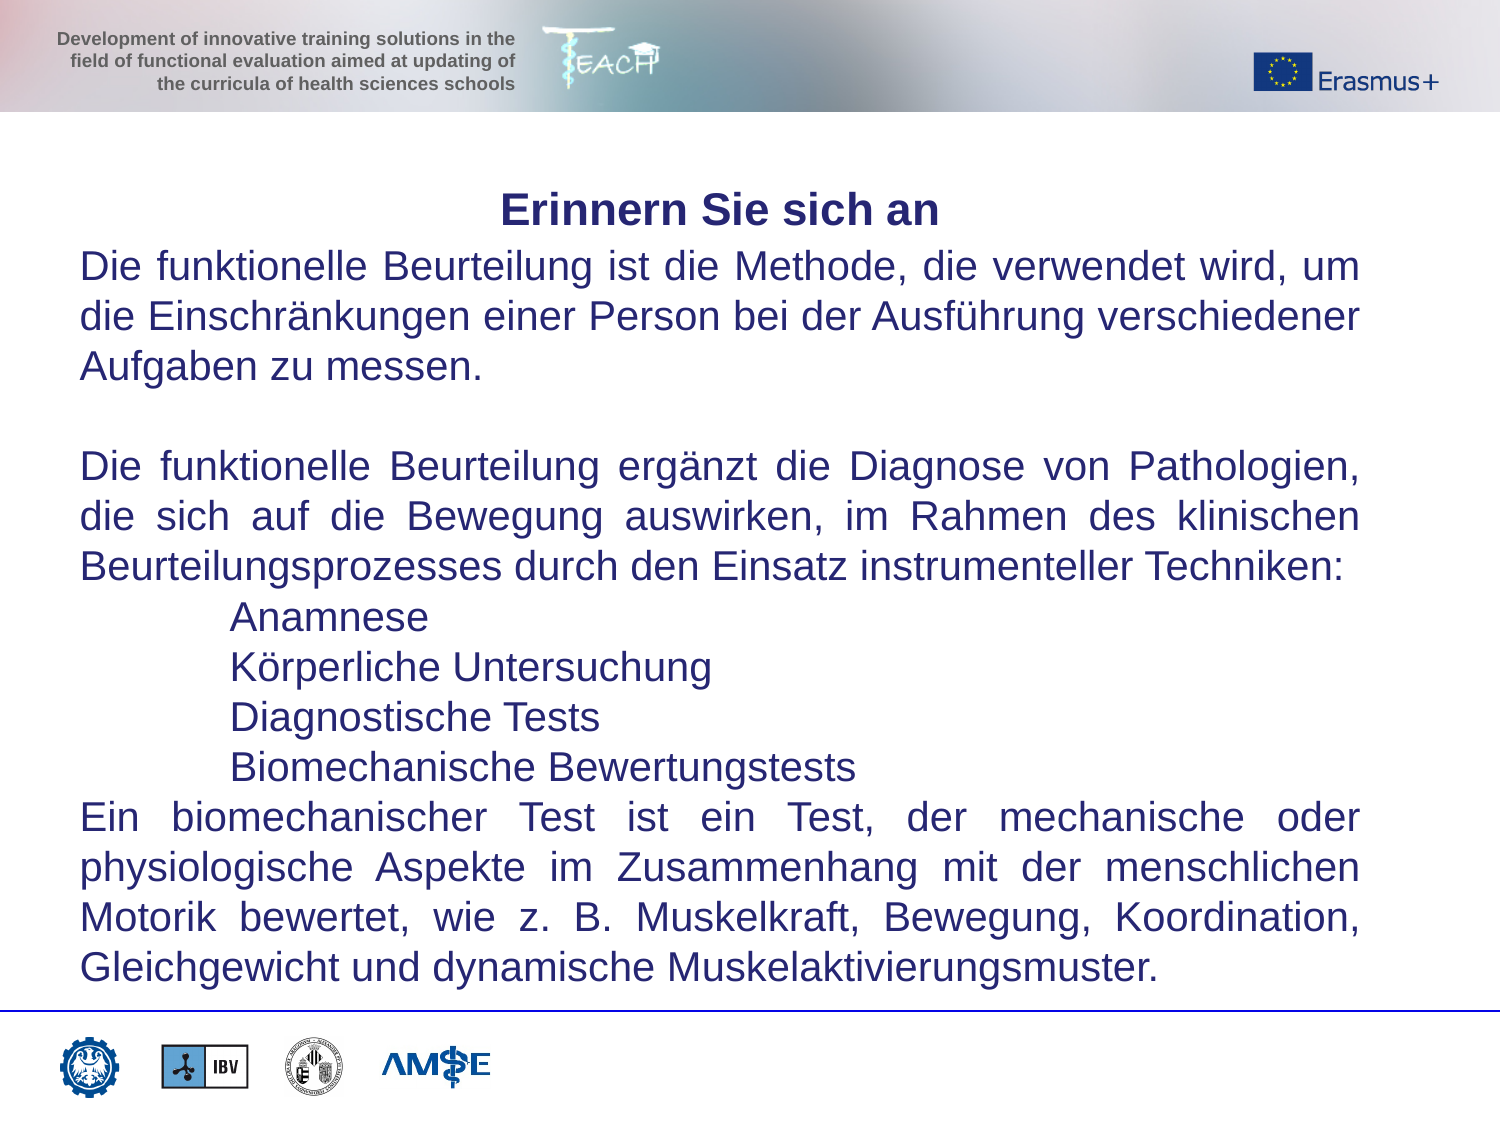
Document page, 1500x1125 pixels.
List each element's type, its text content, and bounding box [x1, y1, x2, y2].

picture [379, 1044, 491, 1089]
text_box Die funktionelle Beurteilung ist die Methode, die verwendet wird, um die Einschränkungen einer Person bei der Ausführung verschiedener Aufgaben zu messen. Die funktionelle Beurteilung ergänzt die Diagnose von Pathologien, die sich auf die Bewegung auswirken, im Rahmen des klinischen Beurteilungsprozesses durch den Einsatz instrumenteller Techniken: Anamnese Körperliche Untersuchung Diagnostische Tests Biomechanische Bewertungstests Ein biomechanischer Test ist ein Test, der mechanische oder physiologische Aspekte im Zusammenhang mit der menschlichen Motorik bewertet, wie z. B. Muskelkraft, Bewegung, Koordination, Gleichgewicht und dynamische Muskelaktivierungsmuster. [64, 231, 1376, 997]
text_box Erinnern Sie sich an [454, 172, 987, 243]
picture [53, 1035, 126, 1099]
picture [0, 0, 1500, 112]
picture [284, 1036, 344, 1097]
picture [161, 1044, 249, 1089]
